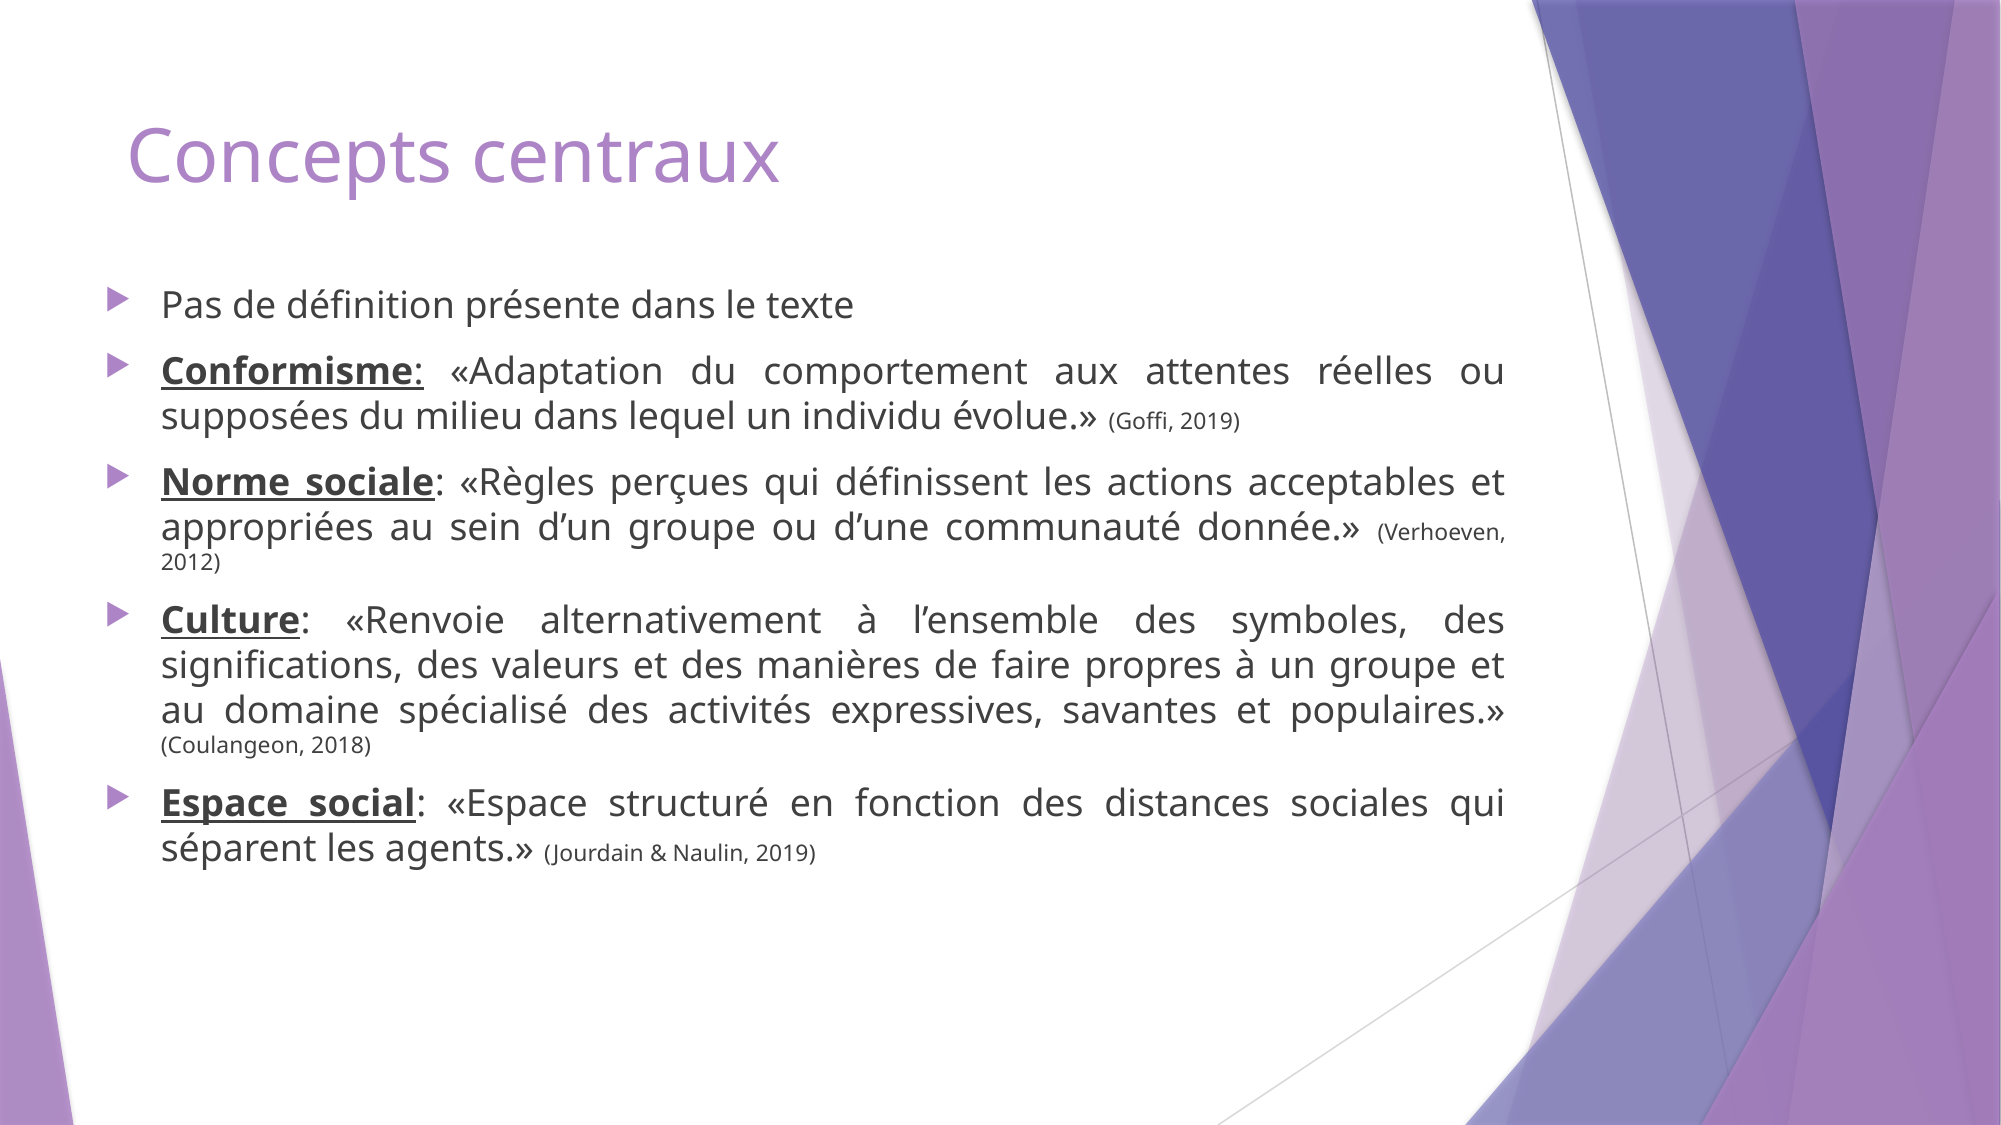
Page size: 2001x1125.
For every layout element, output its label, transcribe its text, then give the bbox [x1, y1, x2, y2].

list Pas de définition présente dans le texte Conformisme: «Adaptation du comportement aux attentes réelles ou supposées du milieu dans lequel un individu évolue.» (Goffi, 2019) Norme sociale: «Règles perçues qui définissent les actions acceptables et appropriées au sein d’un groupe ou d’une communauté donnée.» (Verhoeven, 2012) Culture: «Renvoie alternativement à l’ensemble des symboles, des significations, des valeurs et des manières de faire propres à un groupe et au domaine spécialisé des activités expressives, savantes et populaires.» (Coulangeon, 2018) Espace social: «Espace structuré en fonction des distances sociales qui séparent les agents.» (Jourdain & Naulin, 2019) [89, 273, 1522, 1025]
title Concepts centraux [111, 99, 1522, 273]
